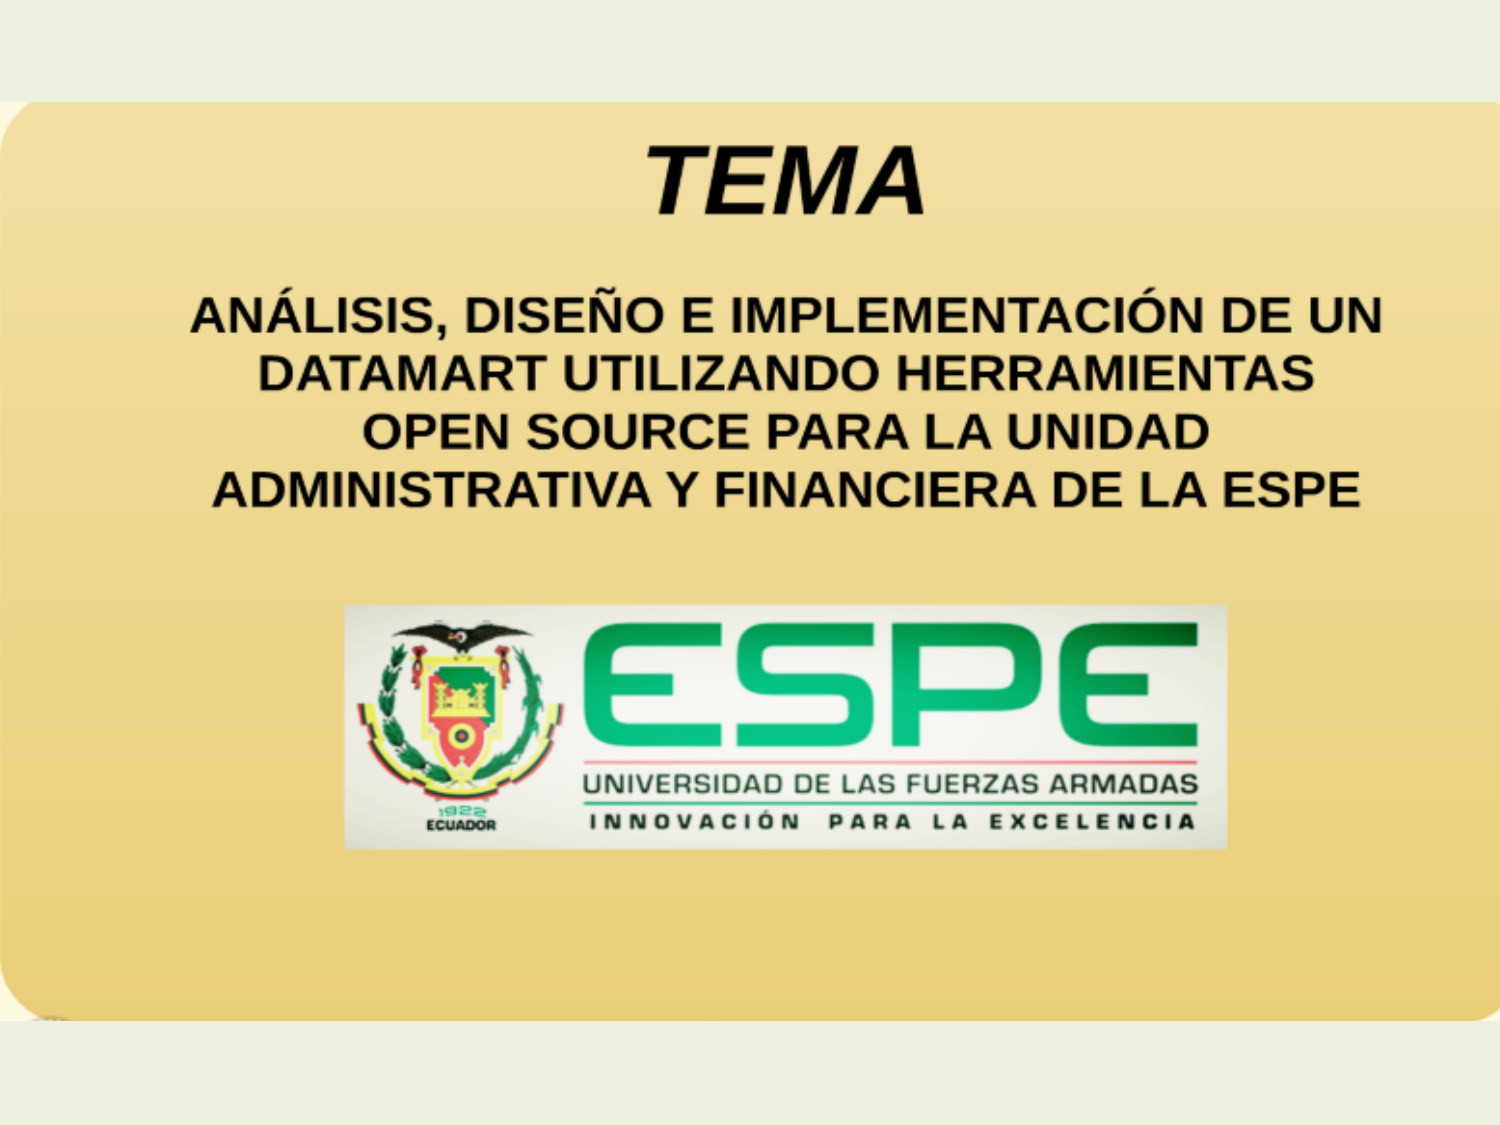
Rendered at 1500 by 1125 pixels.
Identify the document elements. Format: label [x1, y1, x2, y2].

picture [0, 101, 1500, 1021]
